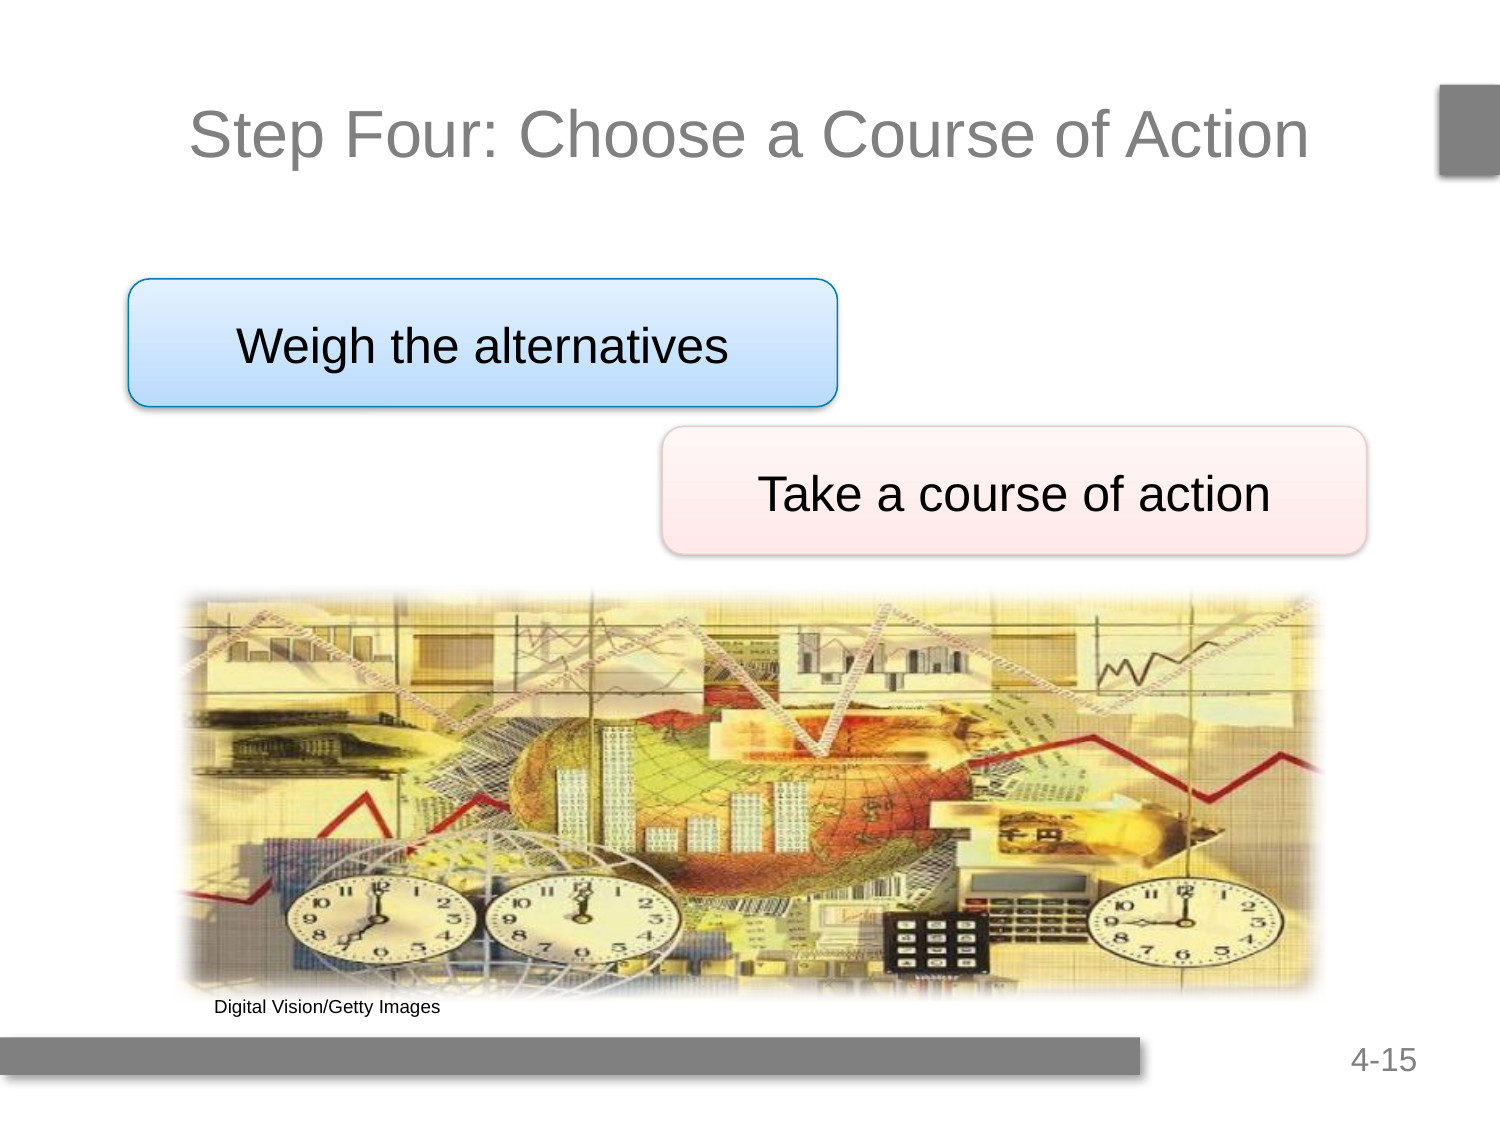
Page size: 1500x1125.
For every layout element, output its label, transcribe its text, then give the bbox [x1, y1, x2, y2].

picture [173, 584, 1326, 1002]
text_box Take a course of action [661, 425, 1368, 556]
title Step Four: Choose a Course of Action [90, 37, 1410, 225]
text_box Weigh the alternatives [127, 278, 839, 408]
text_box [74, 262, 738, 1005]
text_box Digital Vision/Getty Images [199, 1010, 456, 1025]
